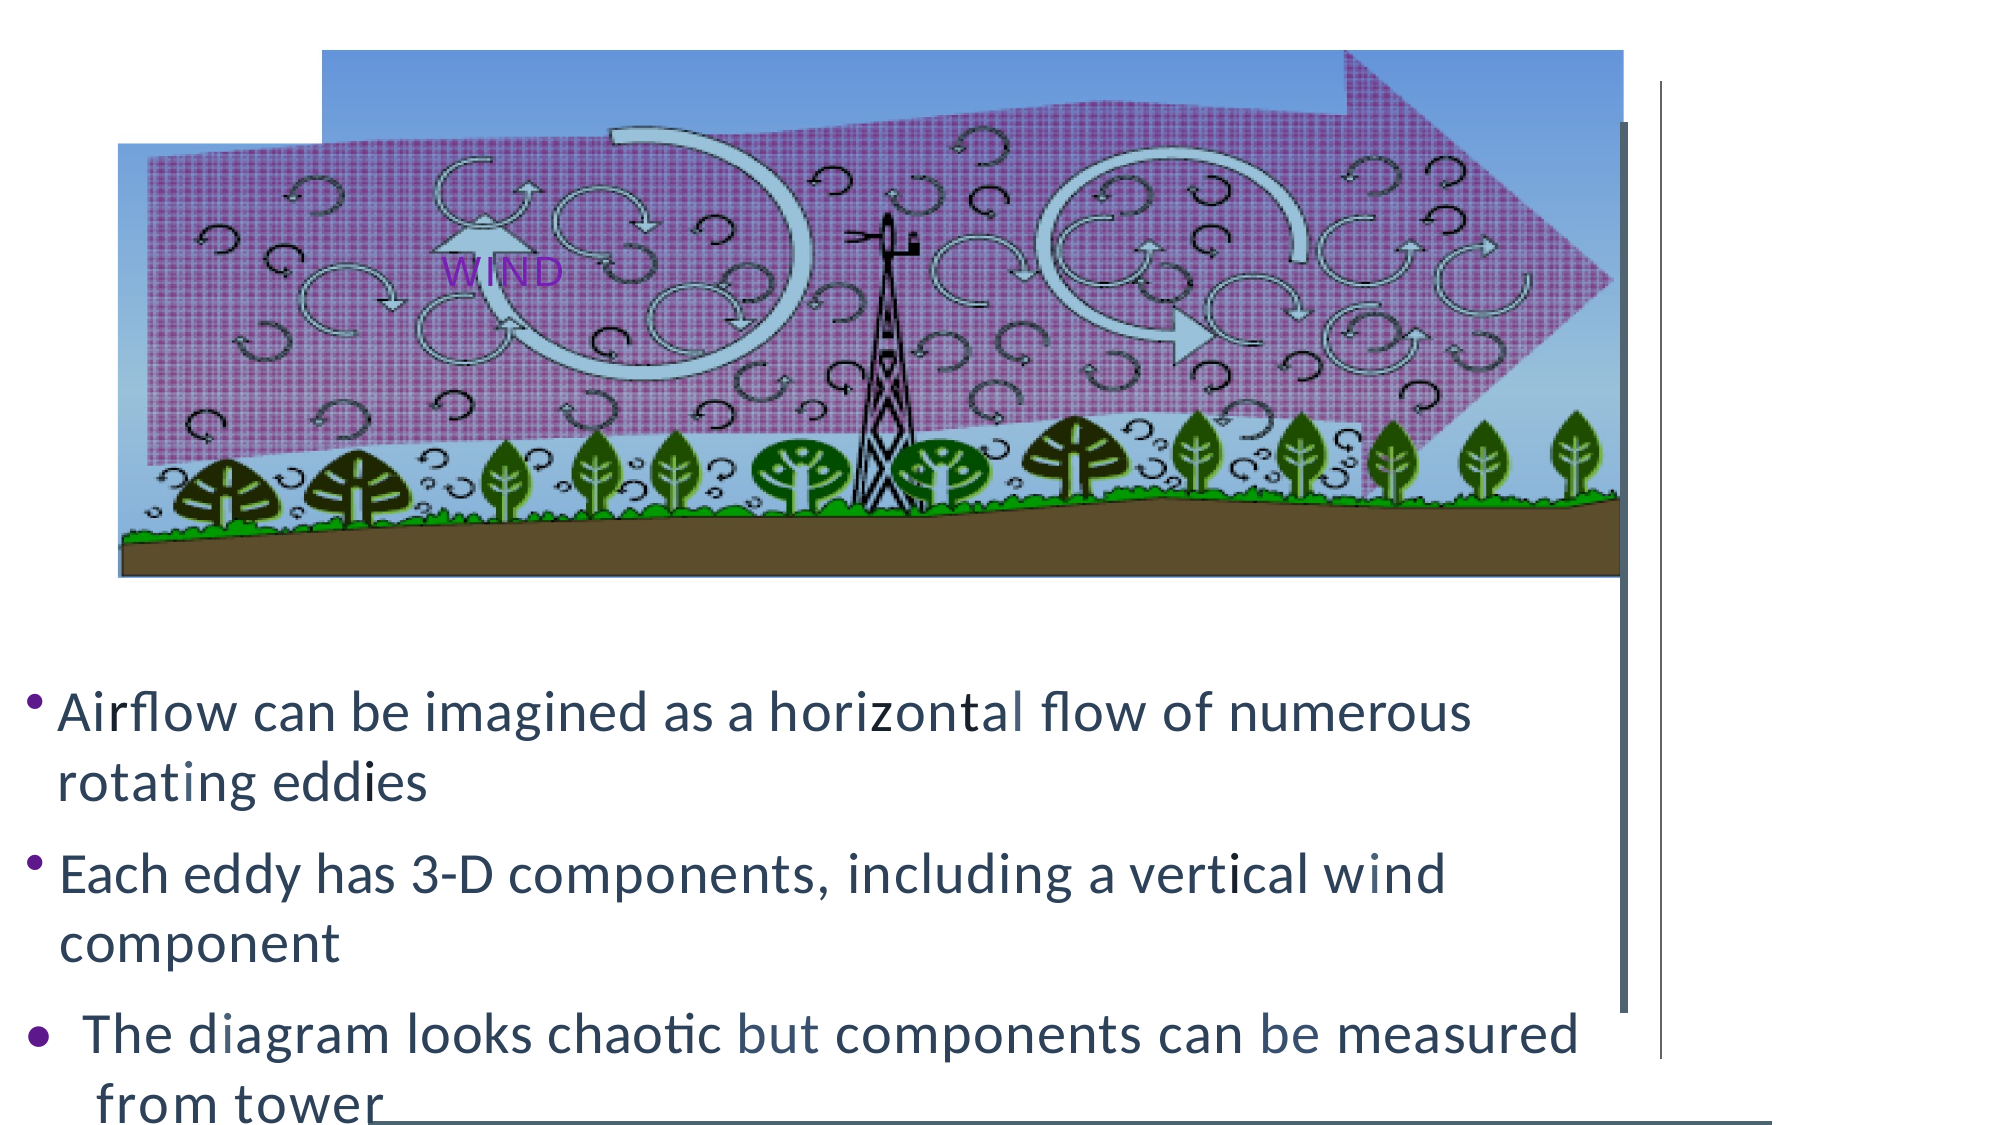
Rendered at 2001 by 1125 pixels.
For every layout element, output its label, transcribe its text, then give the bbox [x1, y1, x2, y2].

text_box WIND [439, 244, 573, 296]
text_box [117, 49, 1624, 578]
text_box Airflow can be imagined as a horizontal flow of numerous rotating eddies Each eddy has 3-D components, including a vertical wind component • The diagram looks chaotic but components can be measured from tower [22, 673, 1591, 1125]
